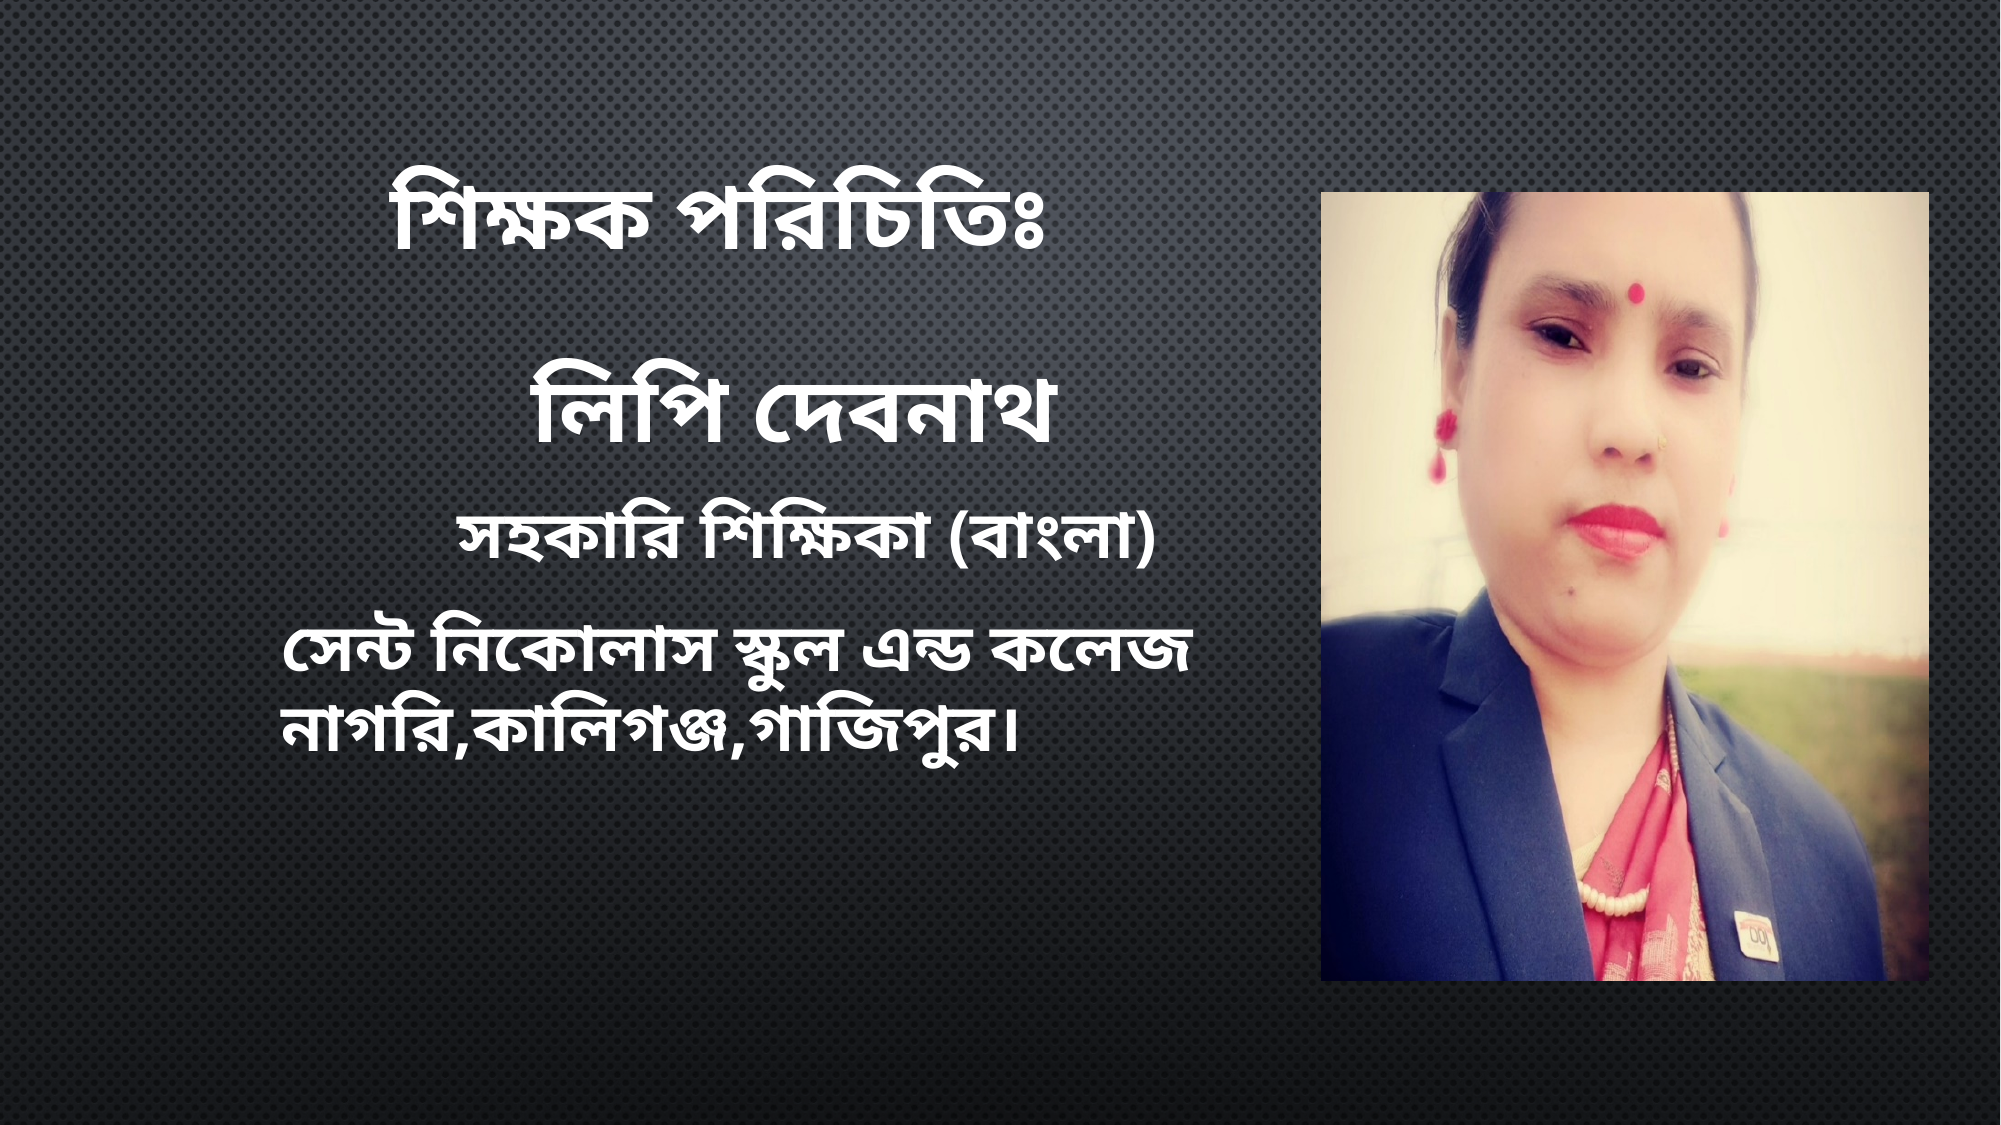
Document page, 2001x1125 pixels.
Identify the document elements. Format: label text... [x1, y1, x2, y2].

text_box সহকারি শিক্ষিকা (বাংলা) [443, 484, 1321, 579]
picture [1321, 191, 1929, 981]
text_box লিপি দেবনাথ [516, 343, 1321, 469]
text_box শিক্ষক পরিচিতিঃ [376, 150, 1322, 276]
text_box সেন্ট নিকোলাস স্কুল এন্ড কলেজ নাগরি,কালিগঞ্জ,গাজিপুর। [266, 597, 1321, 772]
